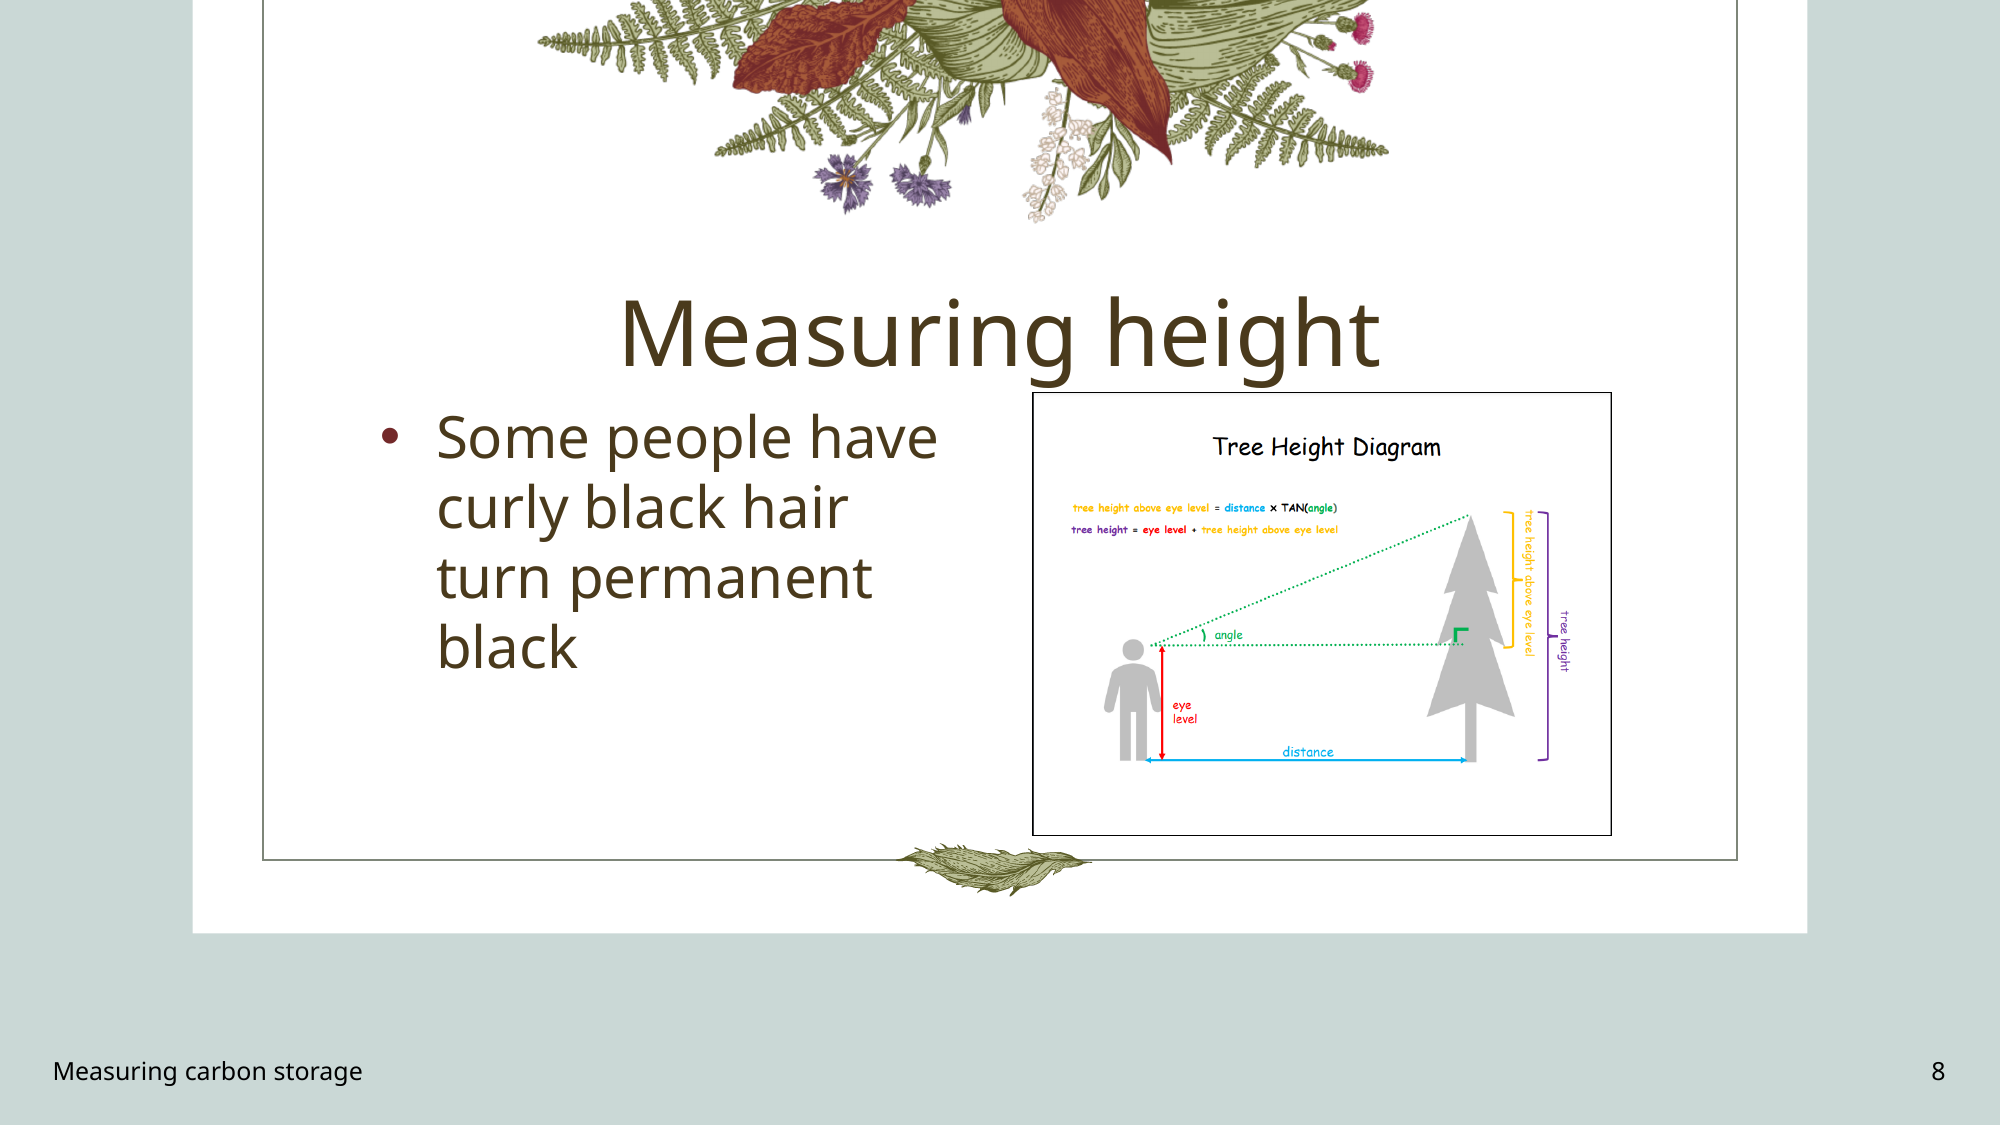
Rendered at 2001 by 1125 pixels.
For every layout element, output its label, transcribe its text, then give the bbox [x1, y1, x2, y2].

picture [1032, 392, 1612, 836]
picture [535, 0, 1416, 228]
picture [894, 838, 1093, 897]
list Some people have curly black hair turn permanent black [364, 392, 955, 836]
slide_number 8 [1510, 1042, 1961, 1103]
footer Measuring carbon storage [37, 1042, 713, 1103]
title Measuring height [286, 228, 1714, 446]
